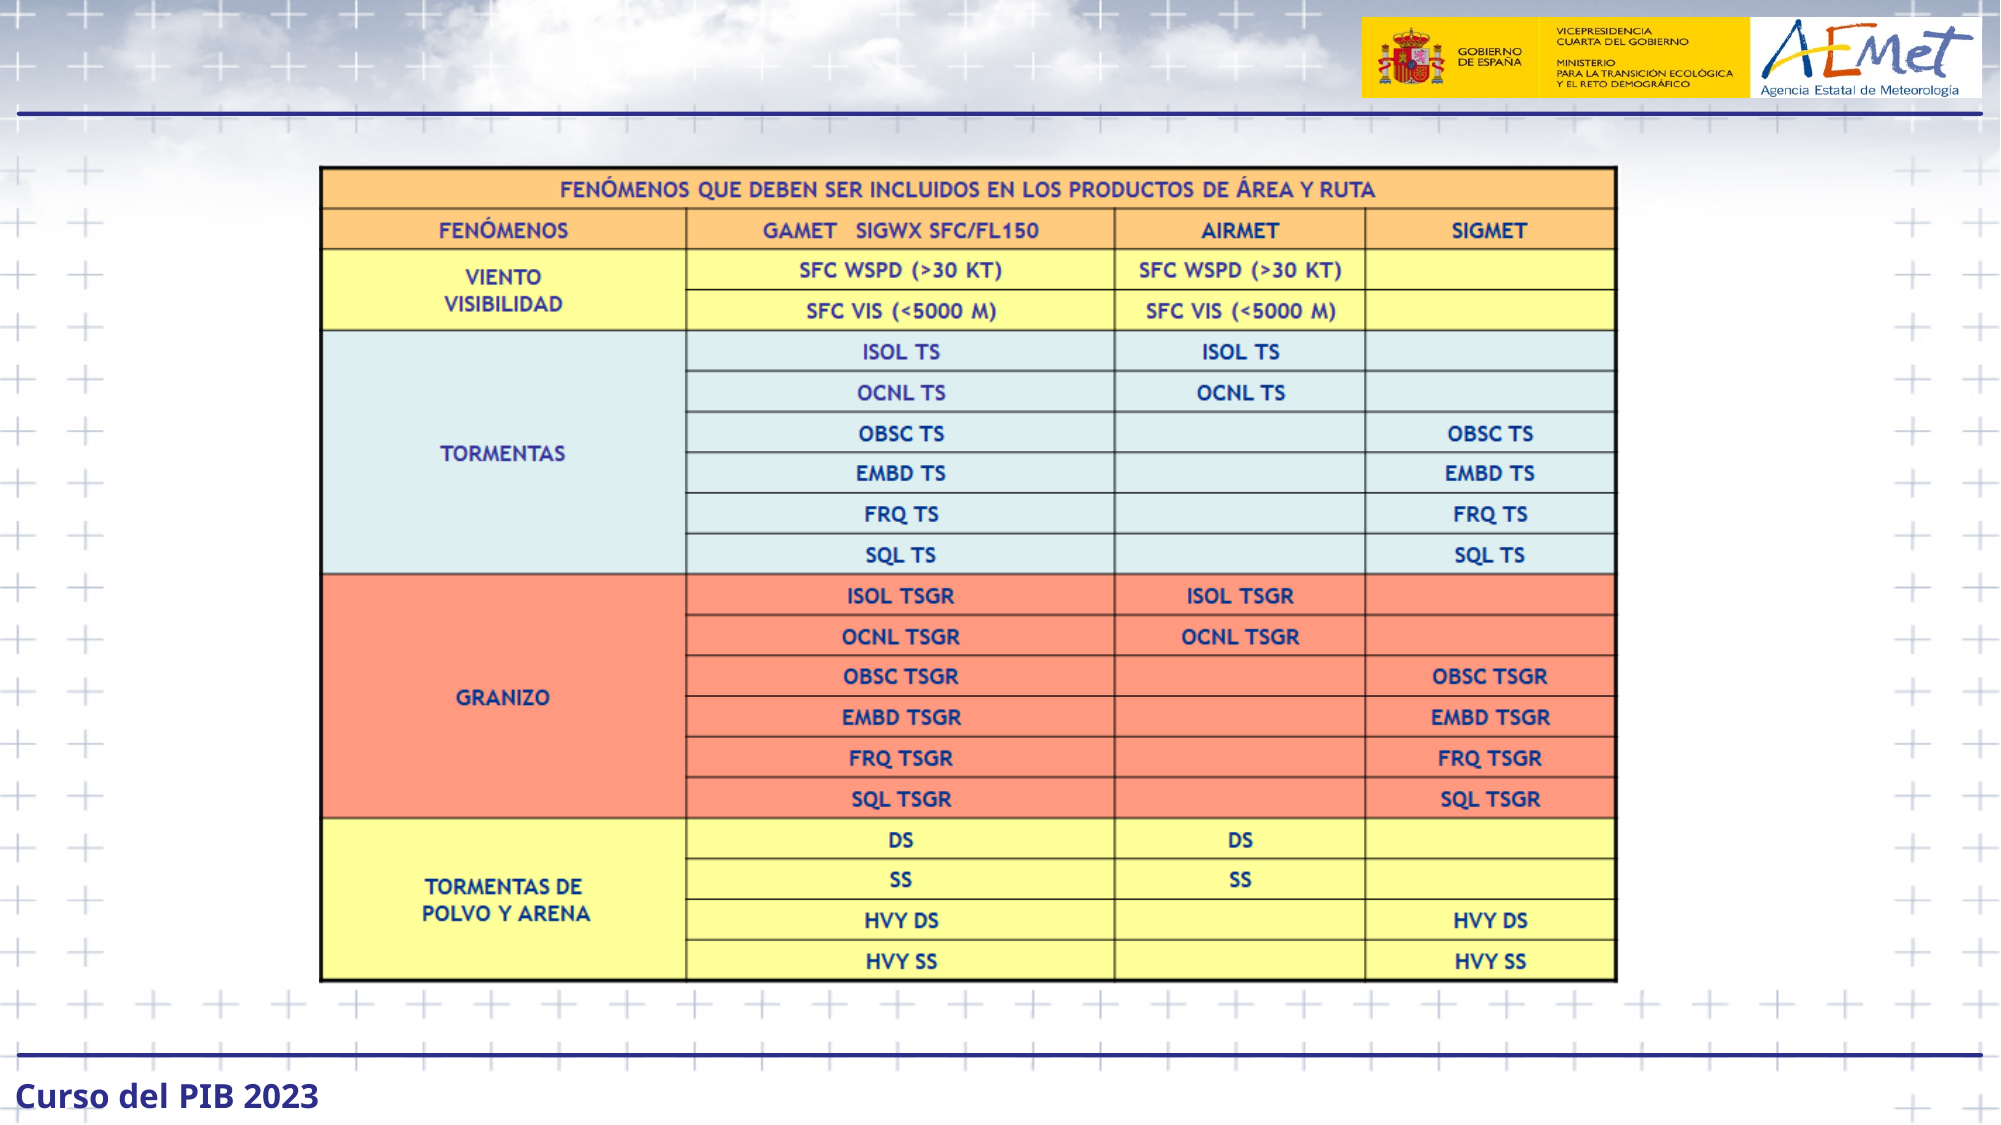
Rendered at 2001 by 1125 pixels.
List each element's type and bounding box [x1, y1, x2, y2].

list [318, 165, 1621, 989]
picture [0, 0, 2000, 1125]
